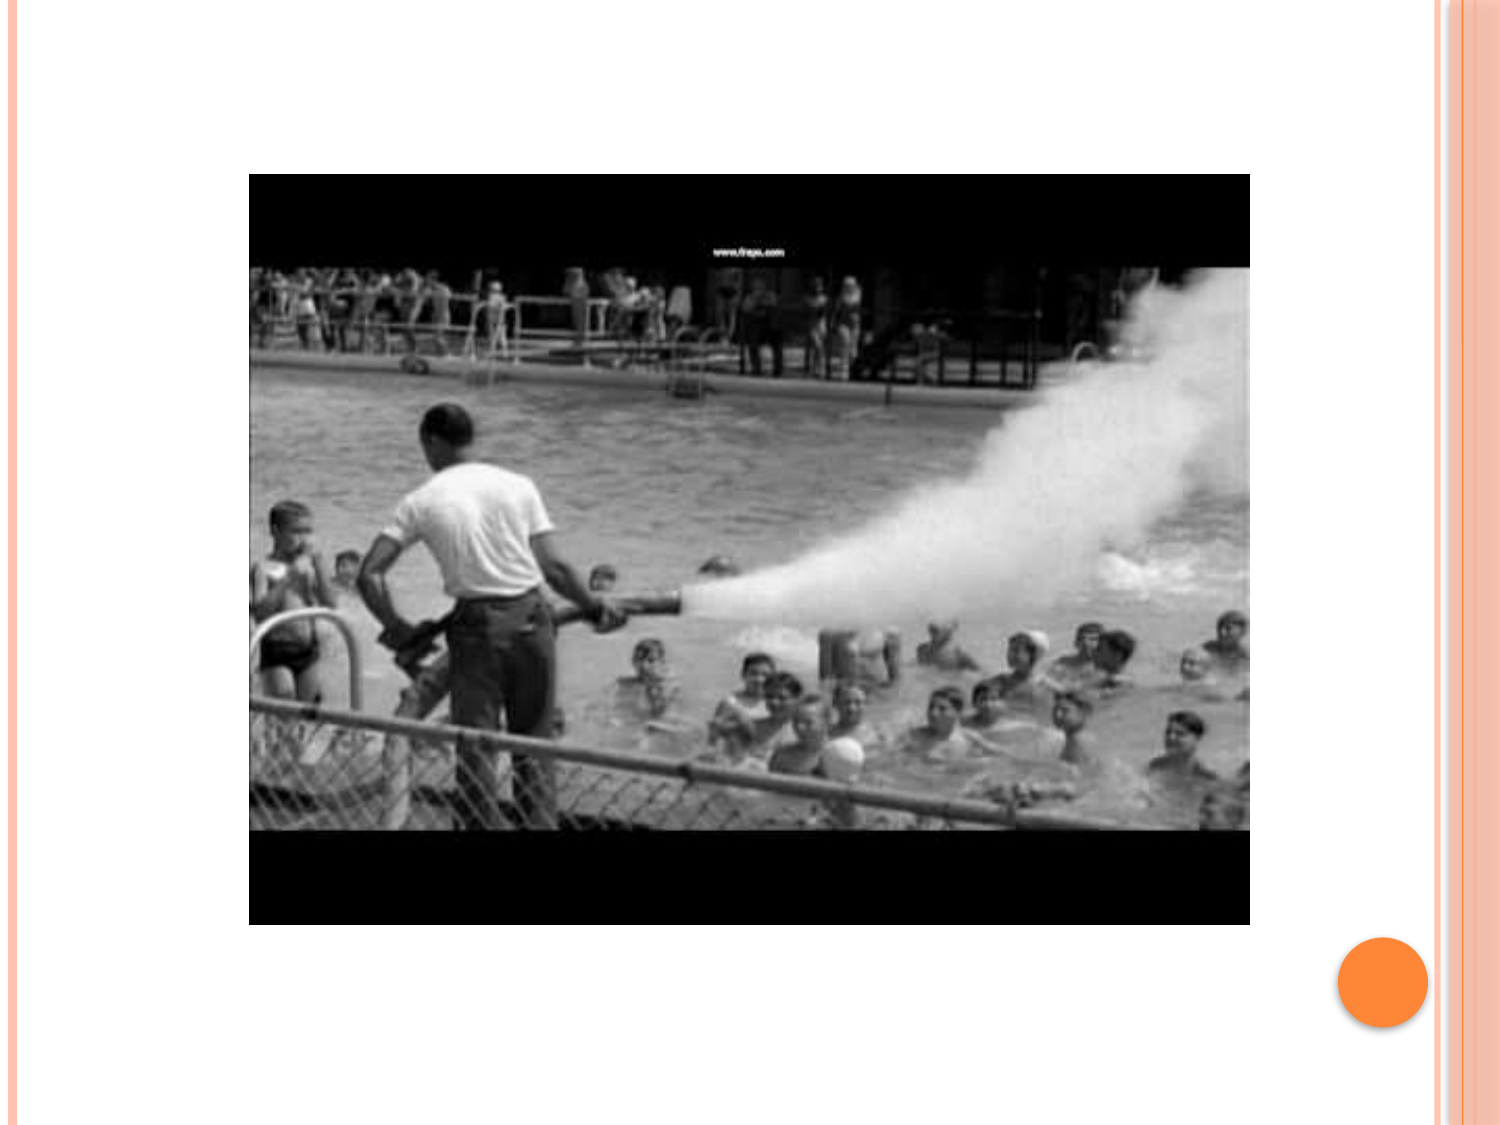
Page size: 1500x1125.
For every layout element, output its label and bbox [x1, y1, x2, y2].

picture [249, 174, 1251, 926]
